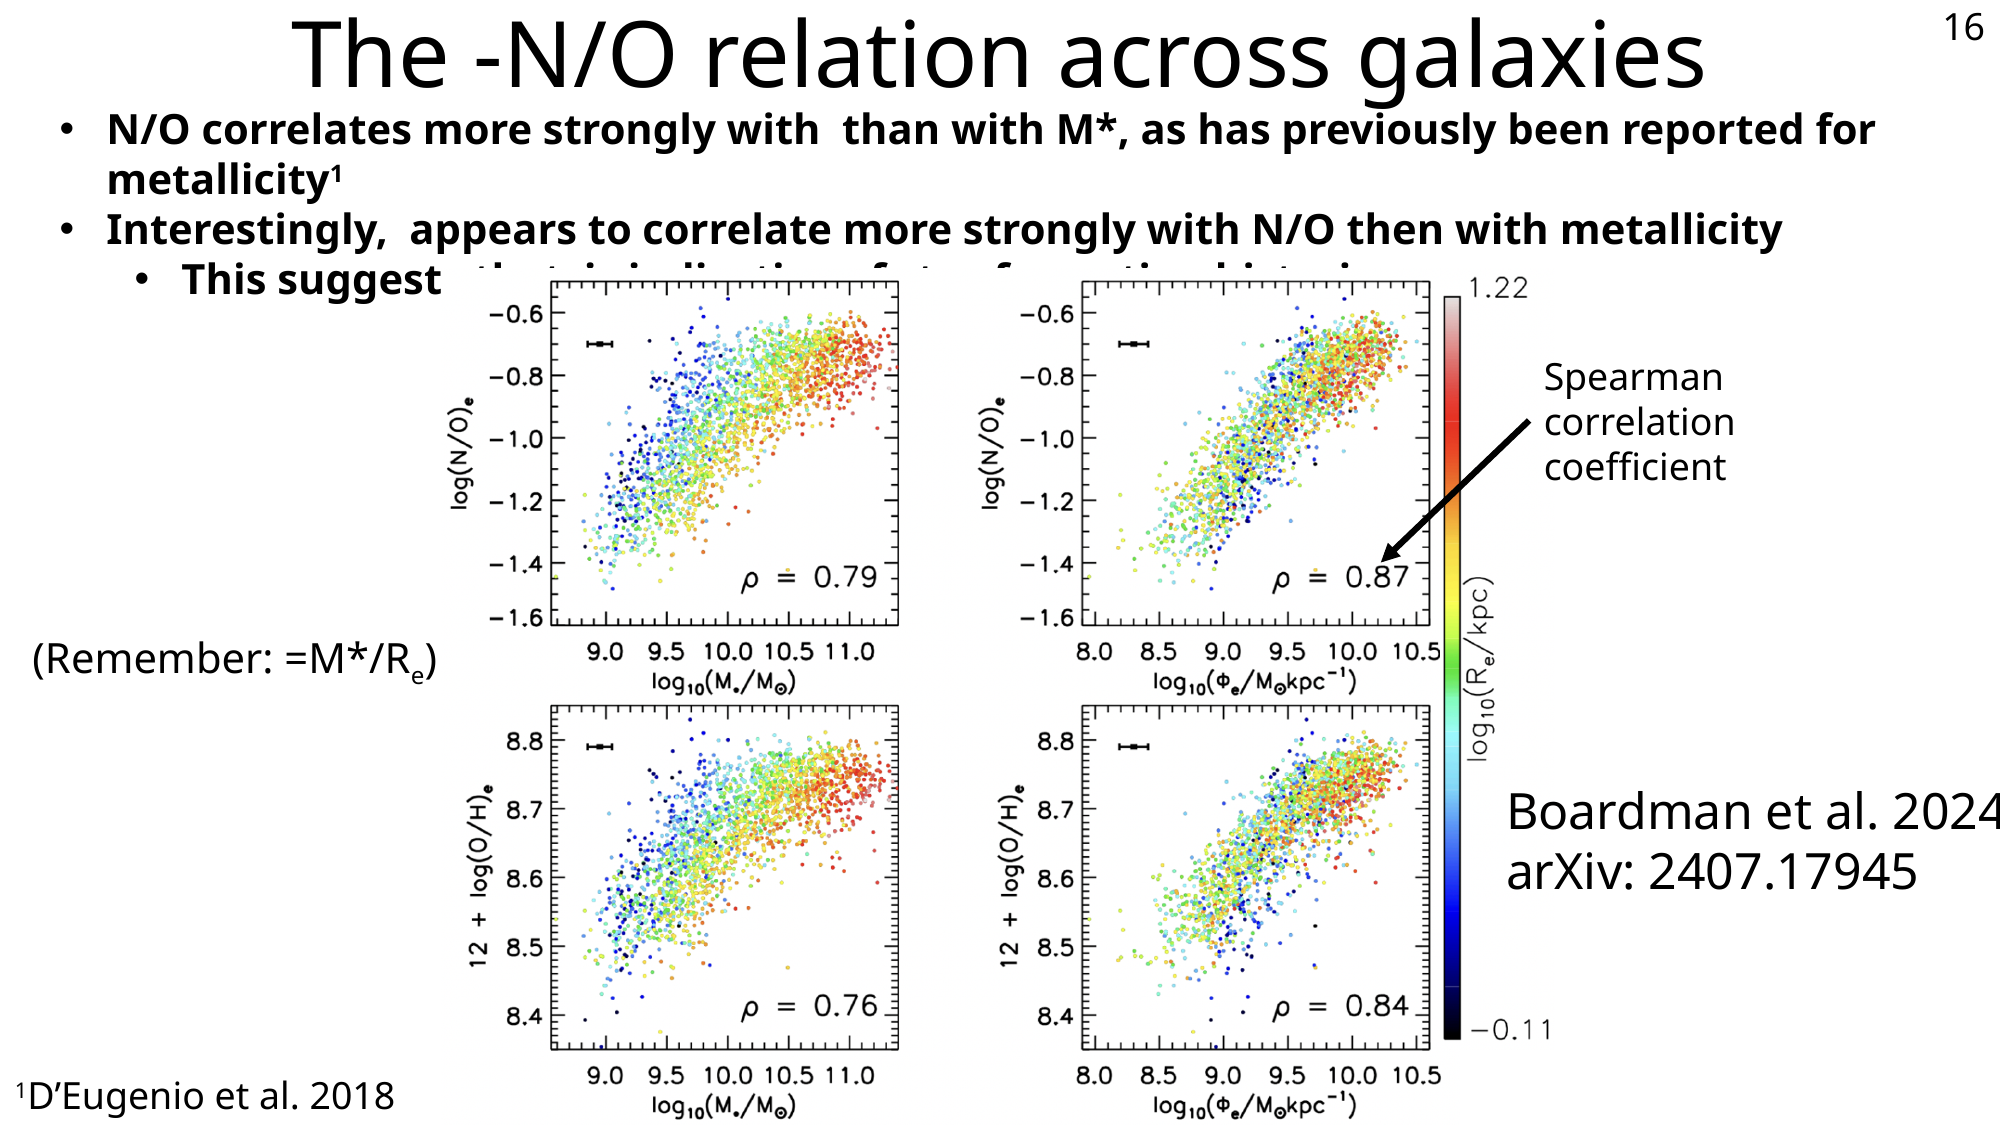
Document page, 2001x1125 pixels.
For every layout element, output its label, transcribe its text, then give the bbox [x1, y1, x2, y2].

text_box 1D’Eugenio et al. 2018 [0, 1064, 440, 1125]
text_box 16 [1860, 0, 2000, 56]
text_box Boardman et al. 2024 arXiv: 2407.17945 [1560, 771, 2000, 907]
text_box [1380, 420, 1530, 563]
text_box Spearman correlation coefficient [1560, 345, 1859, 496]
picture [440, 268, 1560, 1125]
